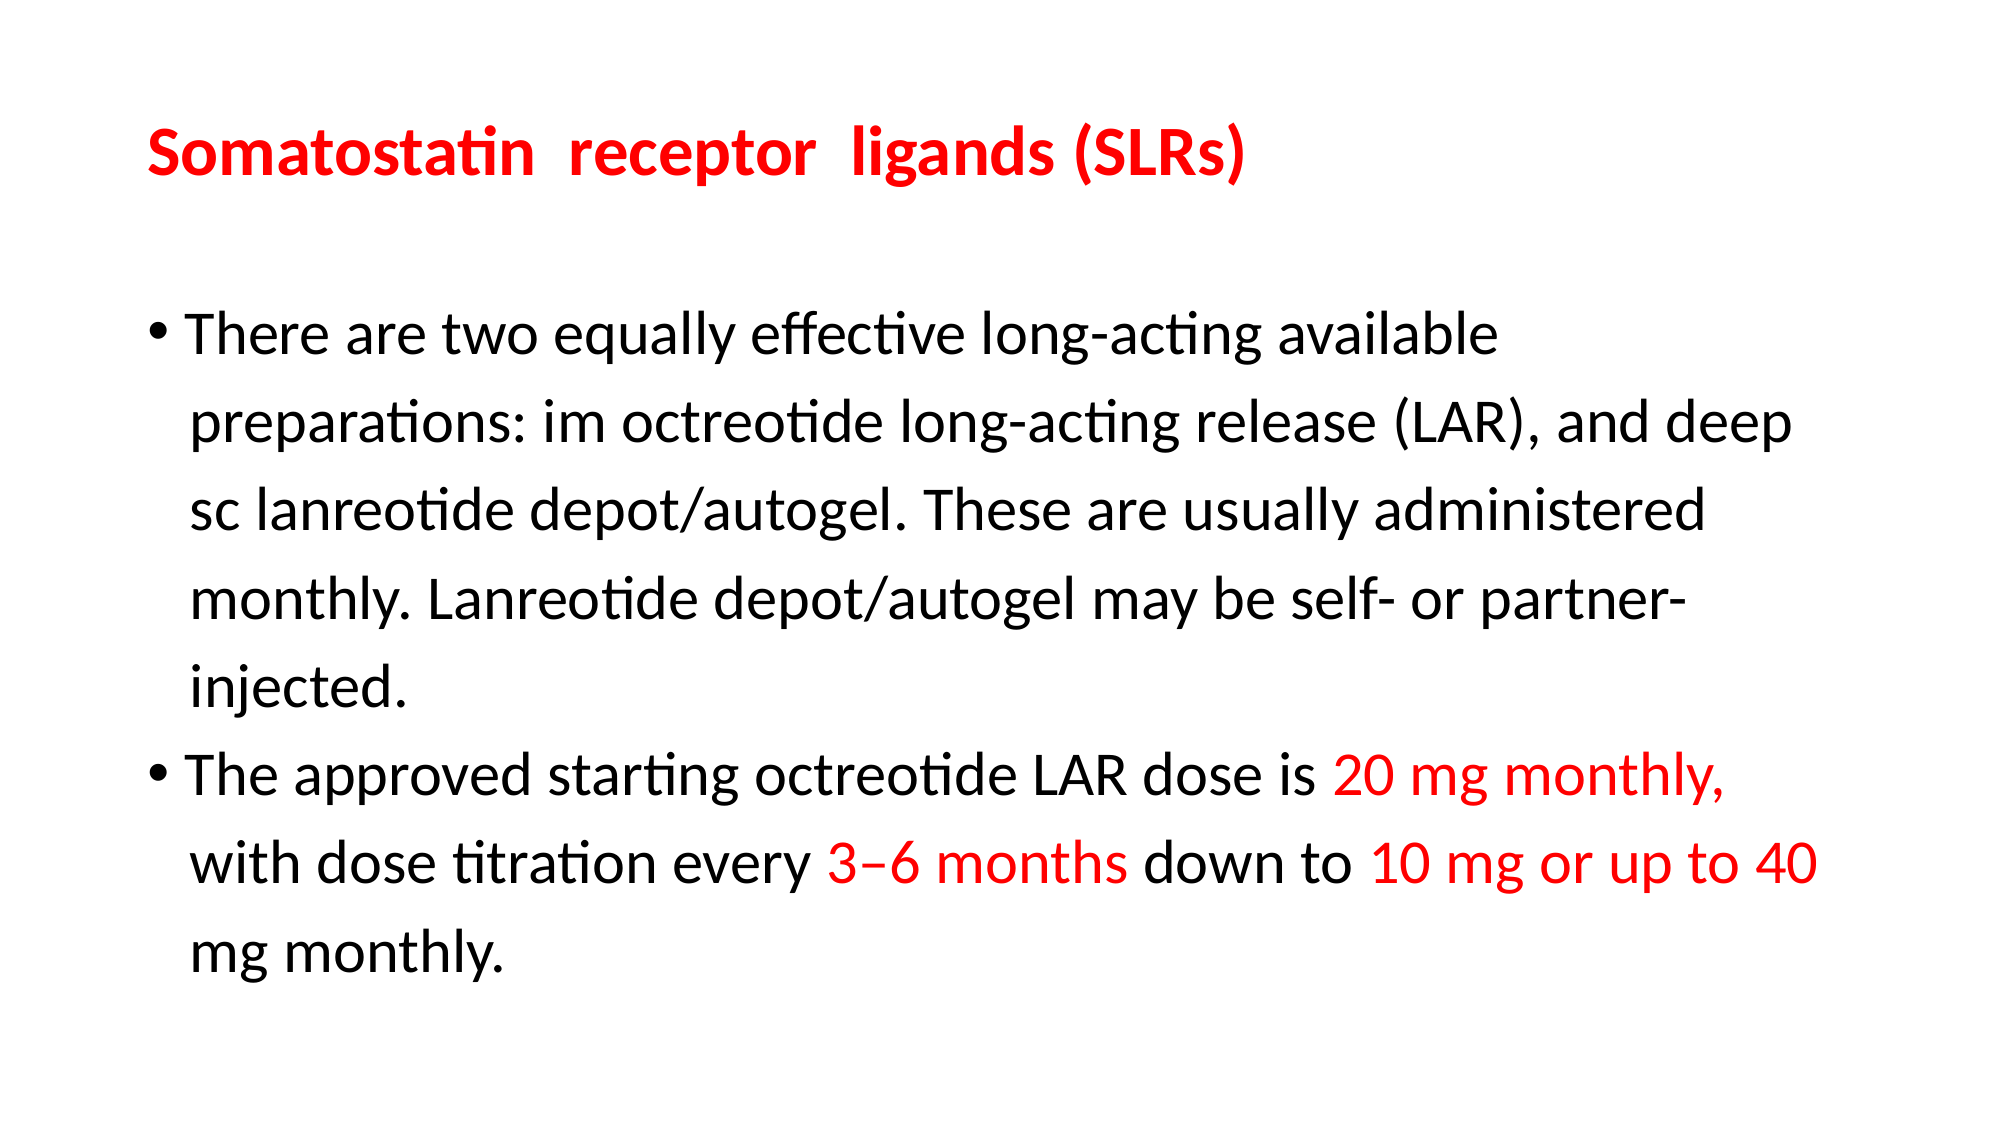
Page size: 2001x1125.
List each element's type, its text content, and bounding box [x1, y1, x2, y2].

list Somatostatin receptor ligands (SLRs) There are two equally effective long-acting available preparations: im octreotide long-acting release (LAR), and deep sc lanreotide depot/autogel. These are usually administered monthly. Lanreotide depot/autogel may be self- or partner- injected. The approved starting octreotide LAR dose is 20 mg monthly, with dose titration every 3–6 months down to 10 mg or up to 40 mg monthly. [132, 107, 1858, 1057]
